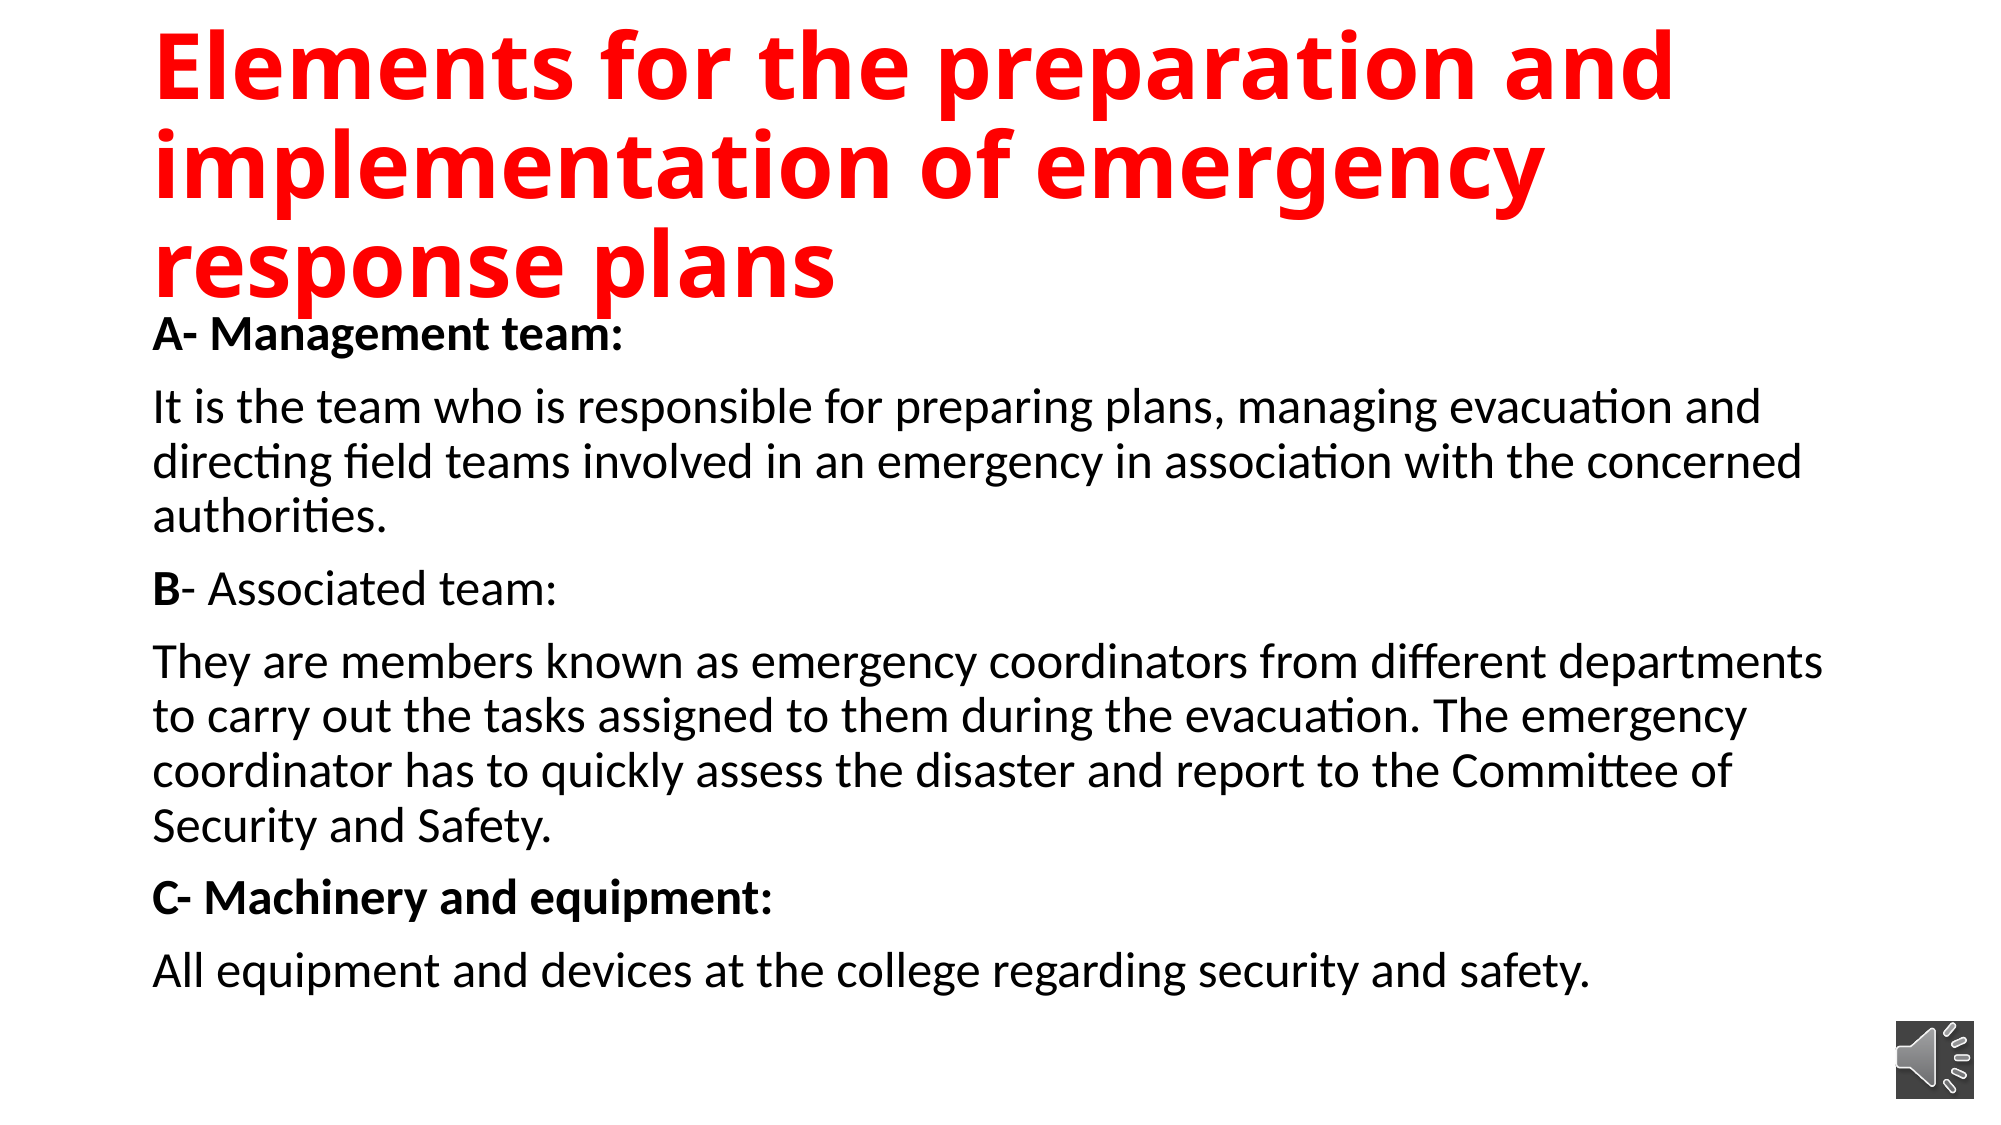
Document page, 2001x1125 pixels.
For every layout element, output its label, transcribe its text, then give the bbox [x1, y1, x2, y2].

title Elements for the preparation and implementation of emergency response plans [137, 59, 1863, 278]
list A- Management team: It is the team who is responsible for preparing plans, managing evacuation and directing field teams involved in an emergency in association with the concerned authorities. B- Associated team: They are members known as emergency coordinators from different departments to carry out the tasks assigned to them during the evacuation. The emergency coordinator has to quickly assess the disaster and report to the Committee of Security and Safety. C- Machinery and equipment: All equipment and devices at the college regarding security and safety. [137, 299, 1863, 1014]
picture [1894, 1019, 1975, 1100]
